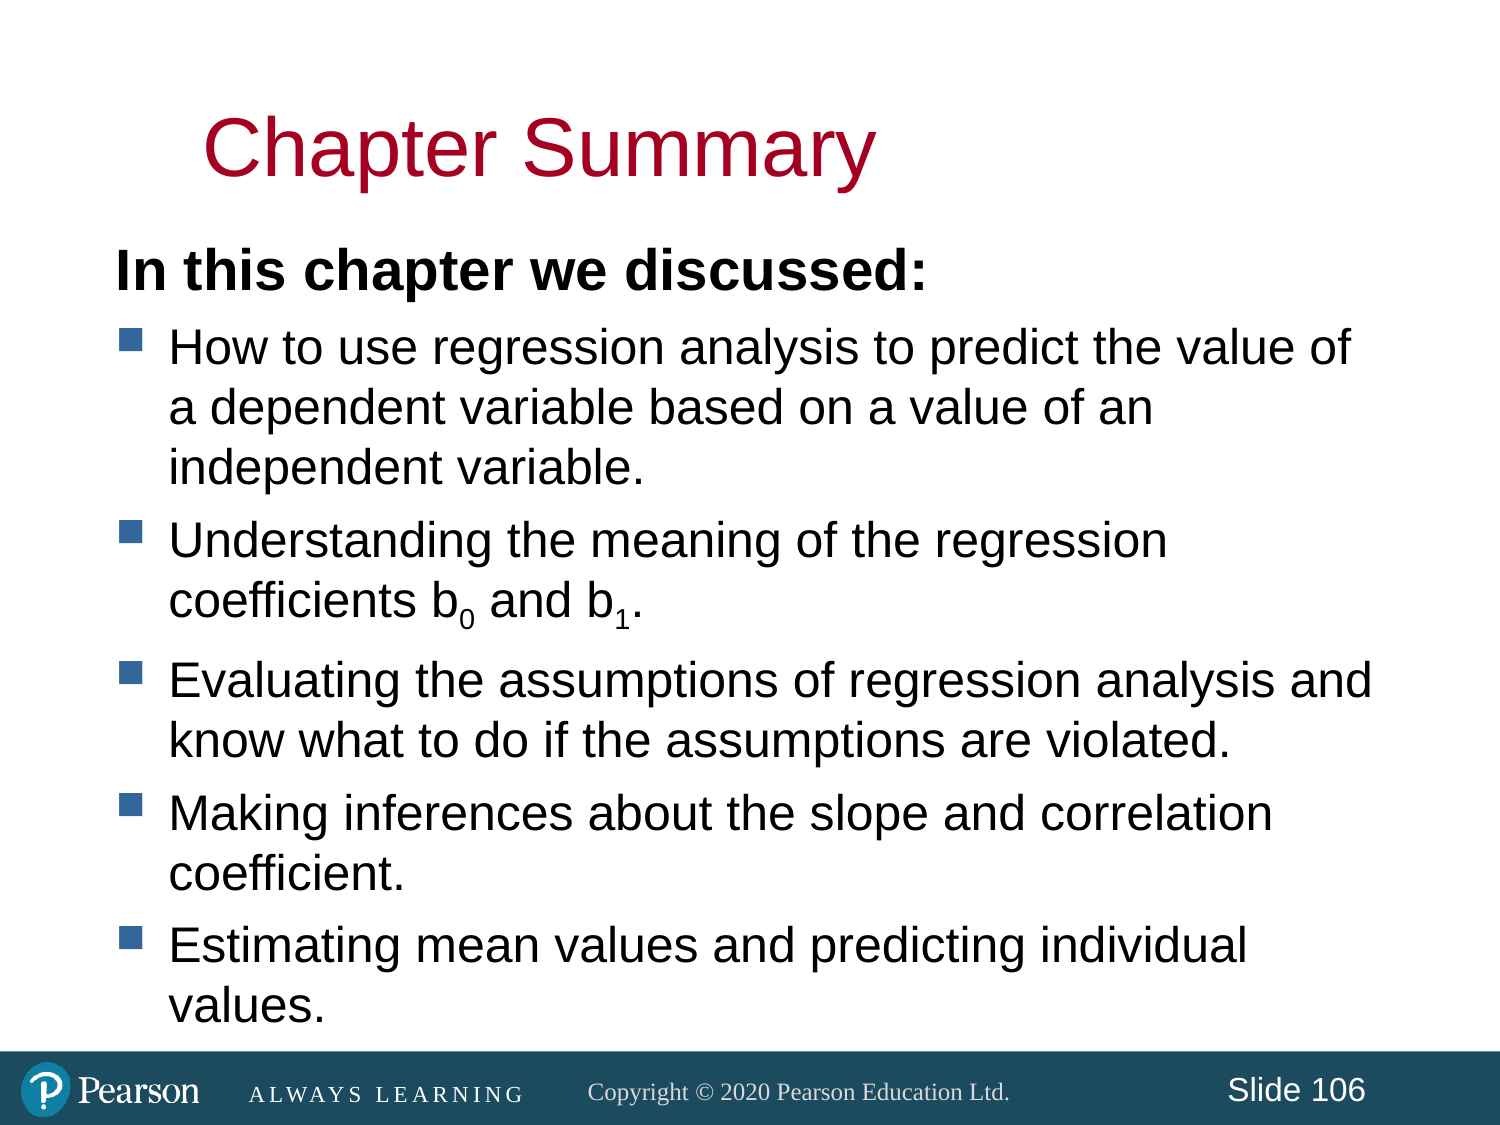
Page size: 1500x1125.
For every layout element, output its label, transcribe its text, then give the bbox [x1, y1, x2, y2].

title Chapter Summary [188, 37, 1400, 200]
list In this chapter we discussed: How to use regression analysis to predict the value of a dependent variable based on a value of an independent variable. Understanding the meaning of the regression coefficients b0 and b1. Evaluating the assumptions of regression analysis and know what to do if the assumptions are violated. Making inferences about the slope and correlation coefficient. Estimating mean values and predicting individual values. [101, 224, 1402, 1040]
picture [21, 1062, 199, 1117]
